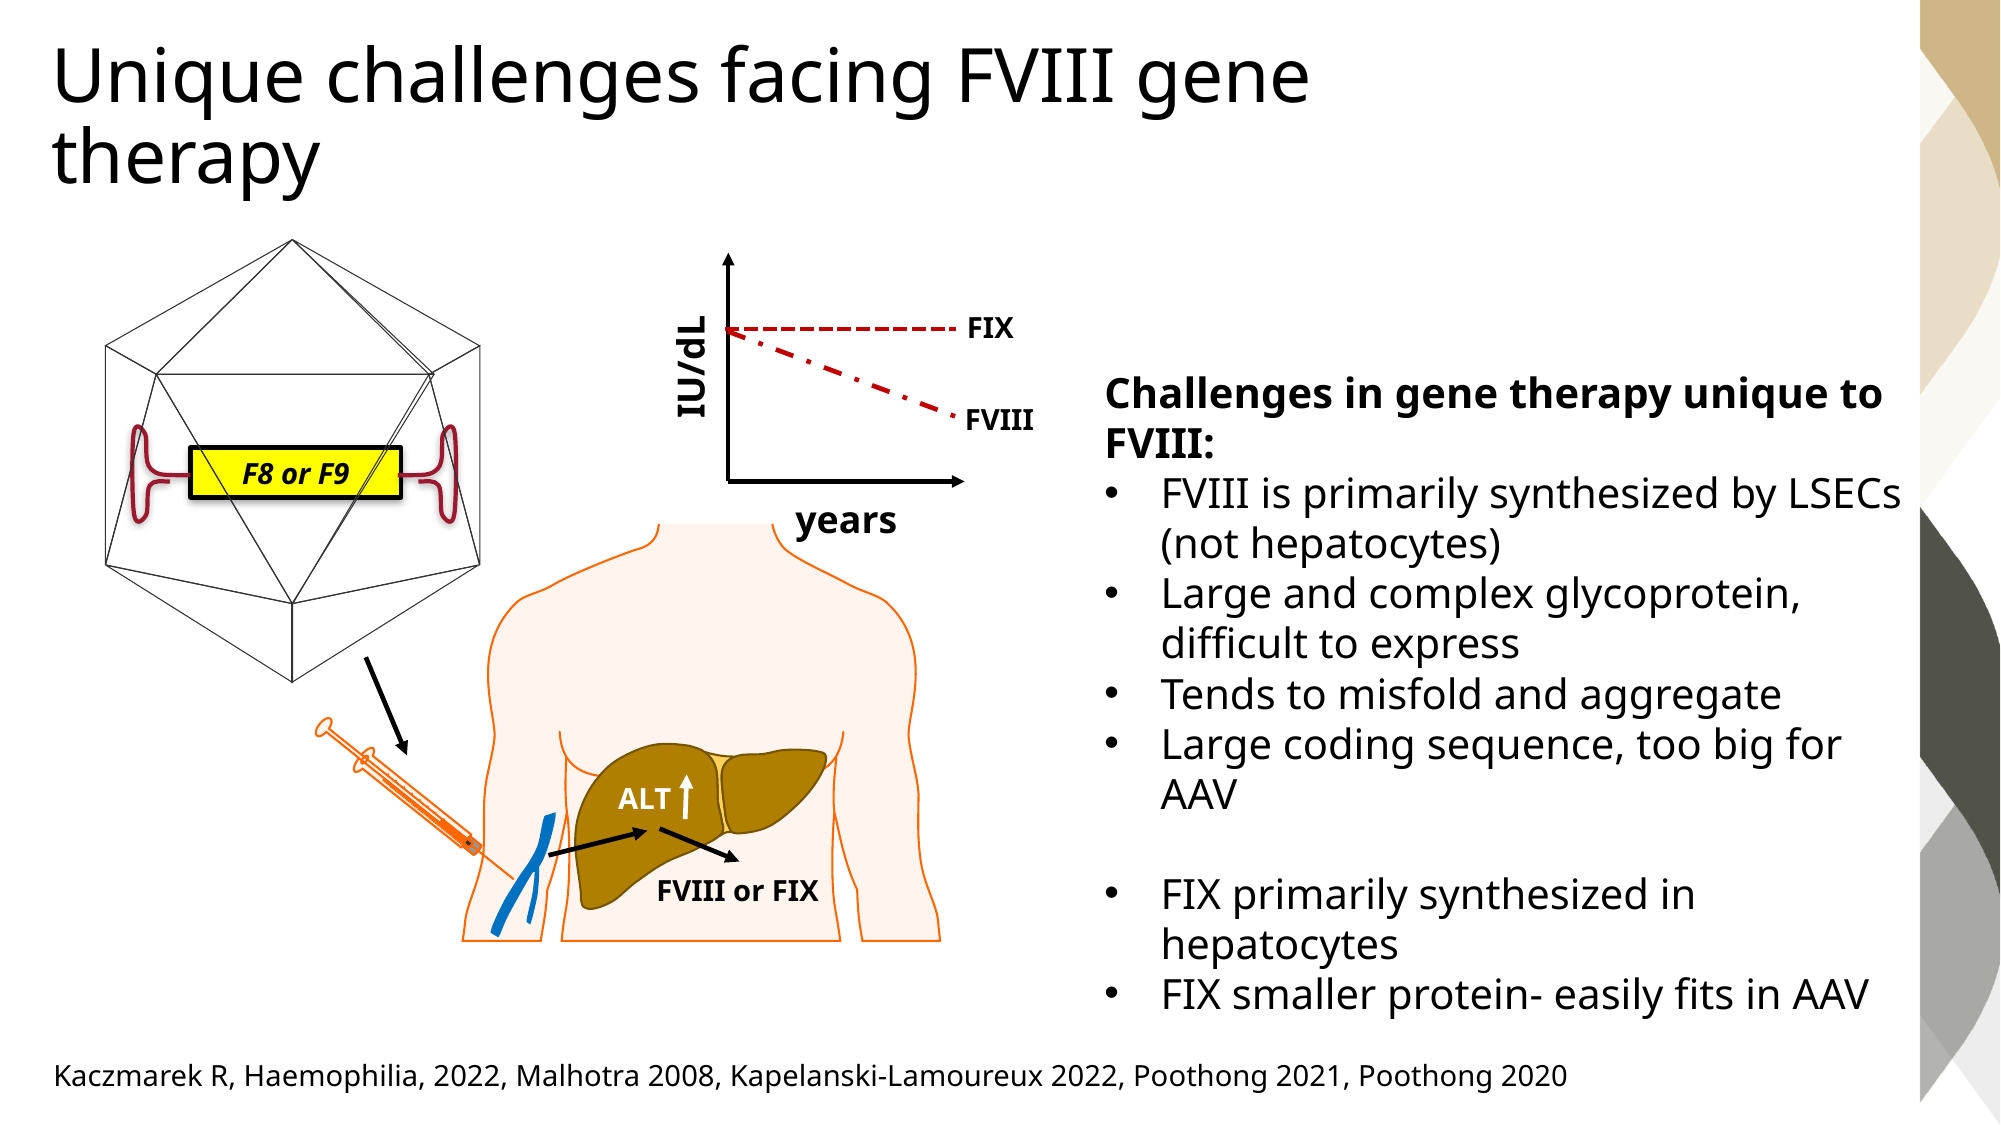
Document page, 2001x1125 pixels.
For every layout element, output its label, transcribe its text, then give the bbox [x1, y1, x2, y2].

text_box Challenges in gene therapy unique to FVIII: FVIII is primarily synthesized by LSECs (not hepatocytes) Large and complex glycoprotein, difficult to express Tends to misfold and aggregate Large coding sequence, too big for AAV FIX primarily synthesized in hepatocytes FIX smaller protein- easily fits in AAV [1089, 359, 1943, 1025]
text_box Kaczmarek R, Haemophilia, 2022, Malhotra 2008, Kapelanski-Lamoureux 2022, Poothong 2021, Poothong 2020 [38, 1049, 1910, 1100]
picture [0, 0, 2001, 1125]
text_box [105, 239, 1050, 947]
title Unique challenges facing FVIII gene therapy [36, 32, 1504, 207]
